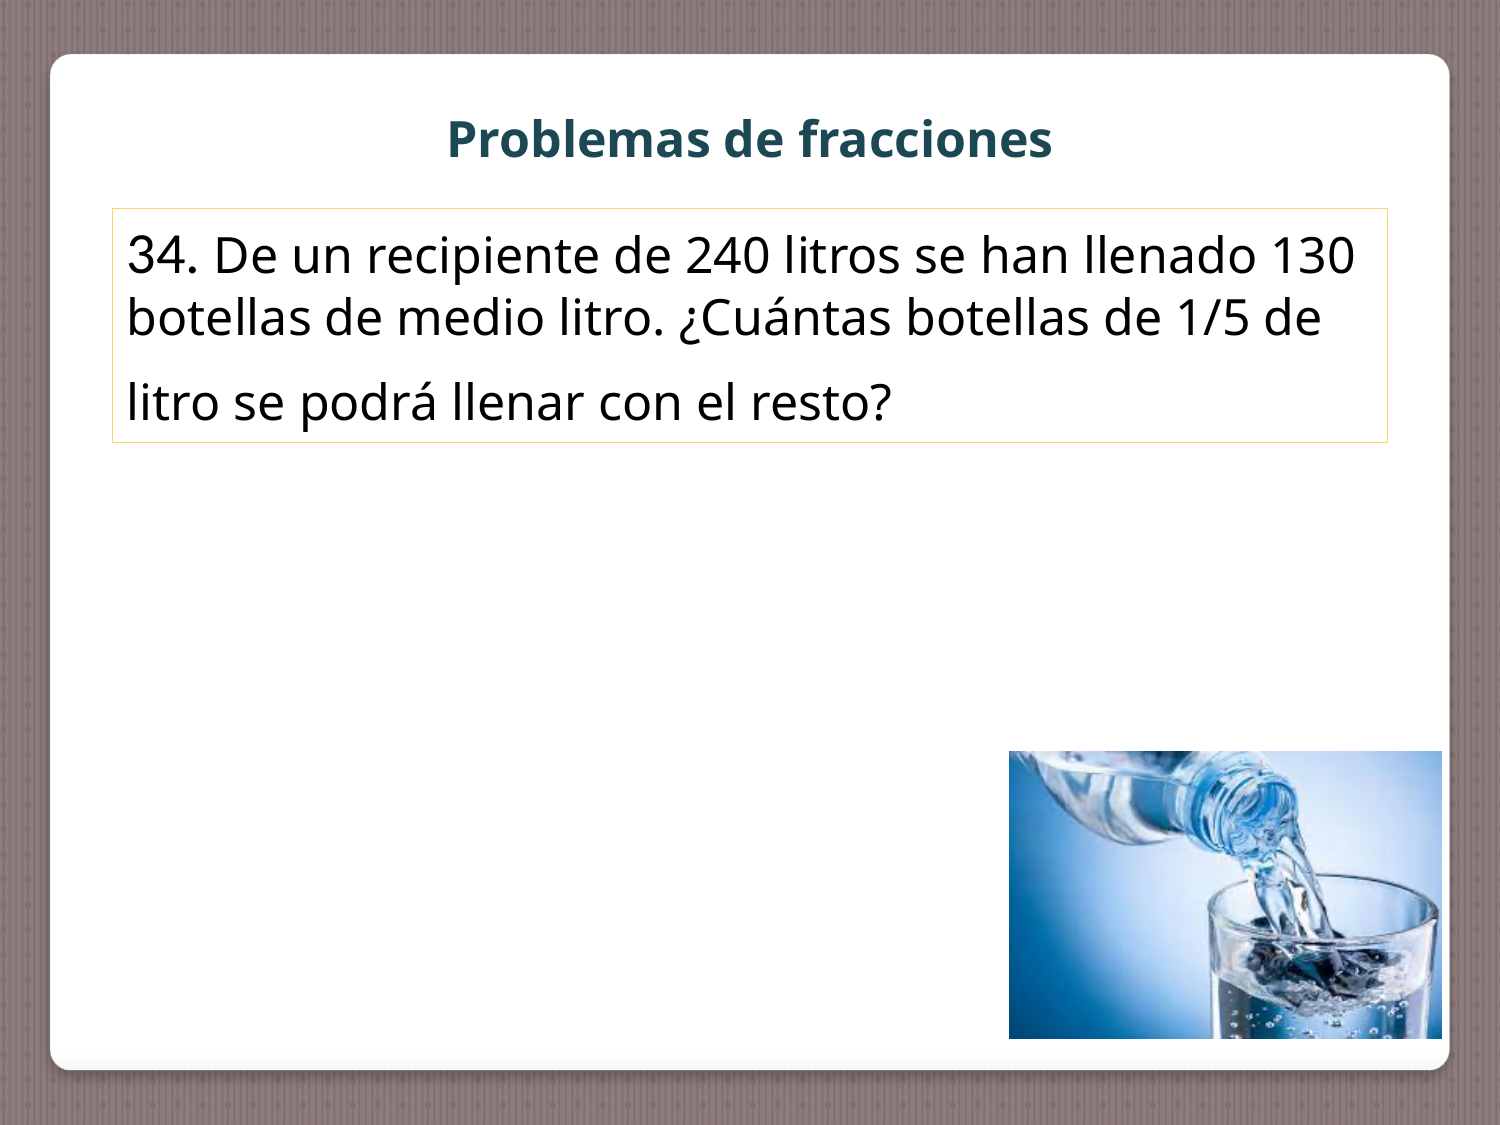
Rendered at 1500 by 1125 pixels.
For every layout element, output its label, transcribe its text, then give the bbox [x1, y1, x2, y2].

picture [1009, 750, 1442, 1039]
text_box 34. De un recipiente de 240 litros se han llenado 130 botellas de medio litro. ¿Cuántas botellas de 1/5 de litro se podrá llenar con el resto? [112, 208, 1388, 443]
text_box Problemas de fracciones [58, 99, 1442, 175]
